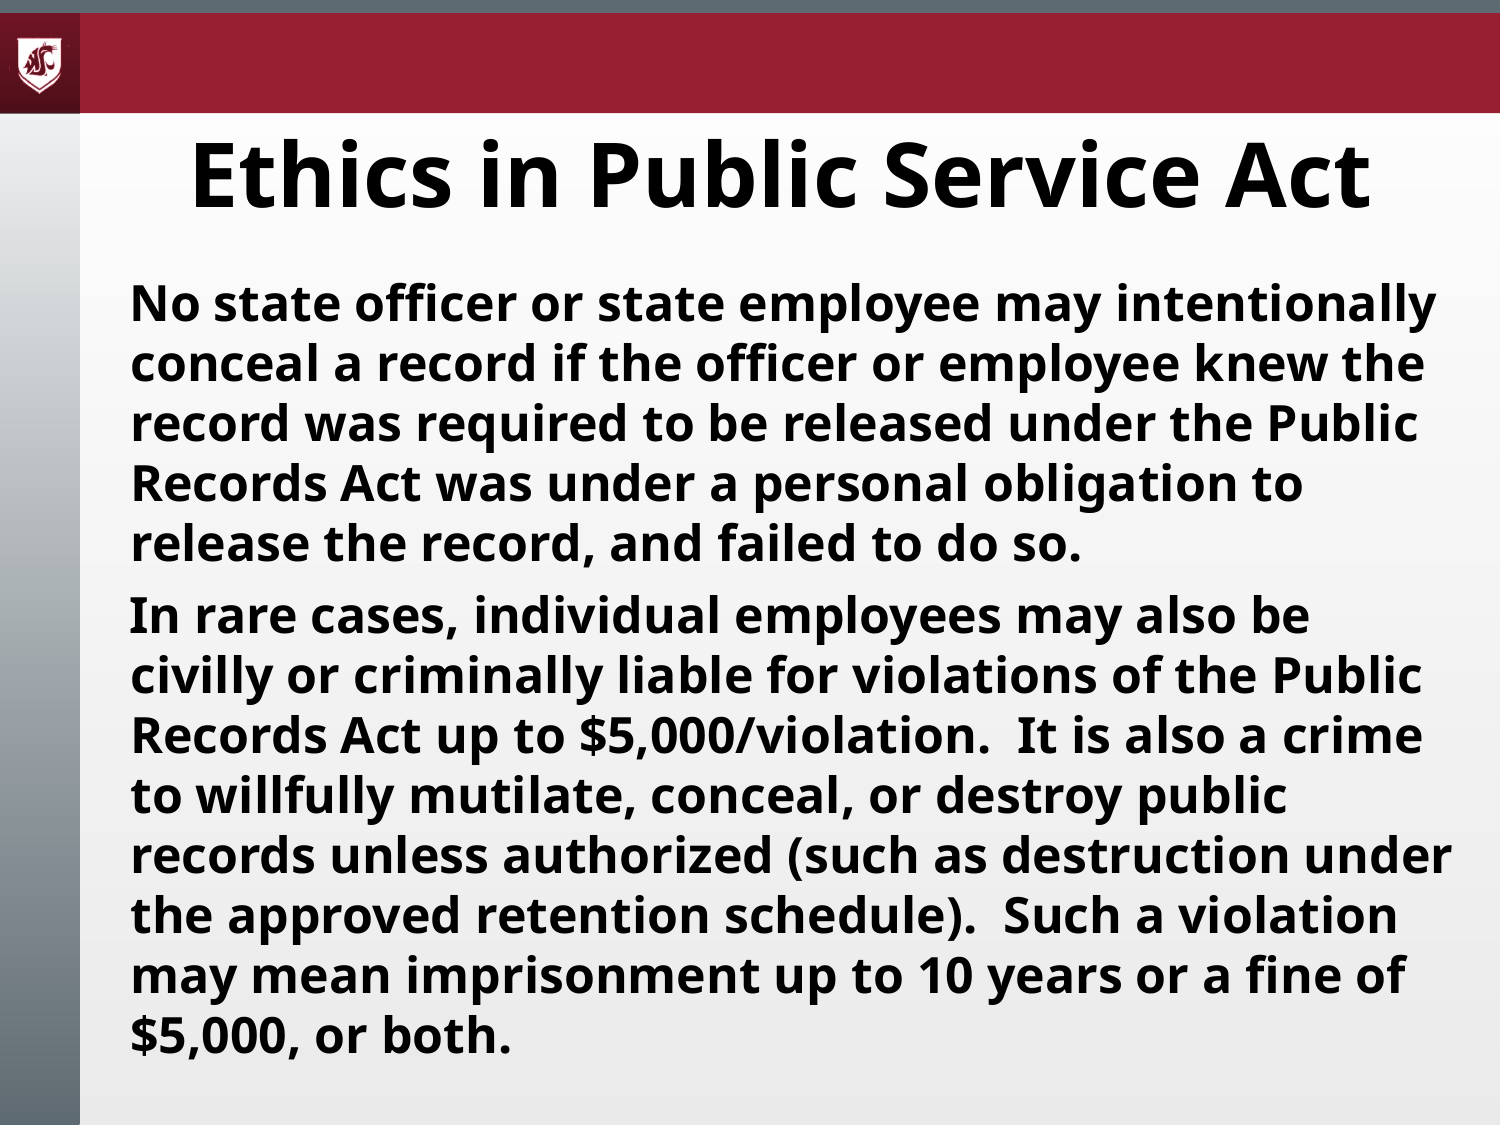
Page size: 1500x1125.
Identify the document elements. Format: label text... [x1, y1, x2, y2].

picture [9, 27, 69, 100]
list No state officer or state employee may intentionally conceal a record if the officer or employee knew the record was required to be released under the Public Records Act was under a personal obligation to release the record, and failed to do so. In rare cases, individual employees may also be civilly or criminally liable for violations of the Public Records Act up to $5,000/violation. It is also a crime to willfully mutilate, conceal, or destroy public records unless authorized (such as destruction under the approved retention schedule). Such a violation may mean imprisonment up to 10 years or a fine of $5,000, or both. [80, 264, 1469, 1081]
title Ethics in Public Service Act [80, 75, 1481, 233]
